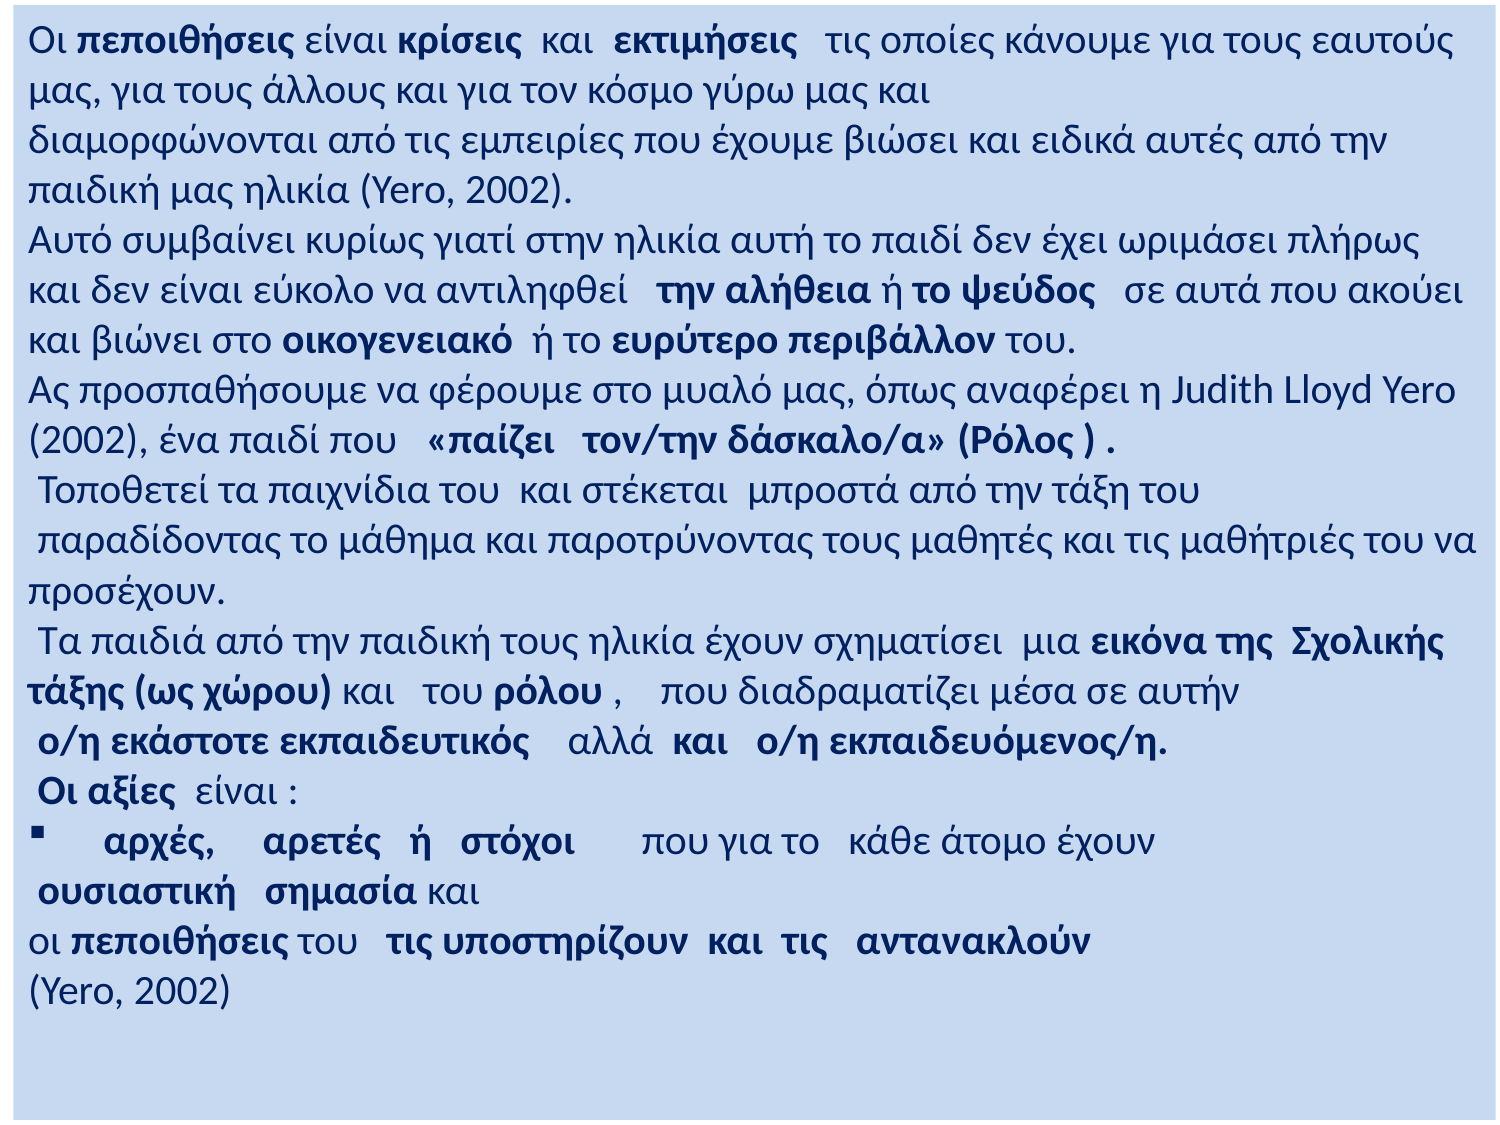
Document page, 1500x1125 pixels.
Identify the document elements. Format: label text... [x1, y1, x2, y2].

text_box Οι πεποιθήσεις είναι κρίσεις και εκτιμήσεις τις οποίες κάνουμε για τους εαυτούς μας, για τους άλλους και για τον κόσμο γύρω μας και διαμορφώνονται από τις εμπειρίες που έχουμε βιώσει και ειδικά αυτές από την παιδική μας ηλικία (Yero, 2002). Αυτό συμβαίνει κυρίως γιατί στην ηλικία αυτή το παιδί δεν έχει ωριμάσει πλήρως και δεν είναι εύκολο να αντιληφθεί την αλήθεια ή το ψεύδος σε αυτά που ακούει και βιώνει στο οικογενειακό ή το ευρύτερο περιβάλλον του. Ας προσπαθήσουμε να φέρουμε στο μυαλό μας, όπως αναφέρει η Judith Lloyd Yero (2002), ένα παιδί που «παίζει τον/την δάσκαλο/α» (Ρόλος ) . Τοποθετεί τα παιχνίδια του και στέκεται μπροστά από την τάξη του παραδίδοντας το μάθημα και παροτρύνοντας τους μαθητές και τις μαθήτριές του να προσέχουν. Τα παιδιά από την παιδική τους ηλικία έχουν σχηματίσει μια εικόνα της Σχολικής τάξης (ως χώρου) και του ρόλου , που διαδραματίζει μέσα σε αυτήν ο/η εκάστοτε εκπαιδευτικός αλλά και ο/η εκπαιδευόμενος/η. Οι αξίες είναι : αρχές, αρετές ή στόχοι που για το κάθε άτομο έχουν ουσιαστική σημασία και οι πεποιθήσεις του τις υποστηρίζουν και τις αντανακλούν (Yero, 2002) [13, 4, 1496, 1120]
